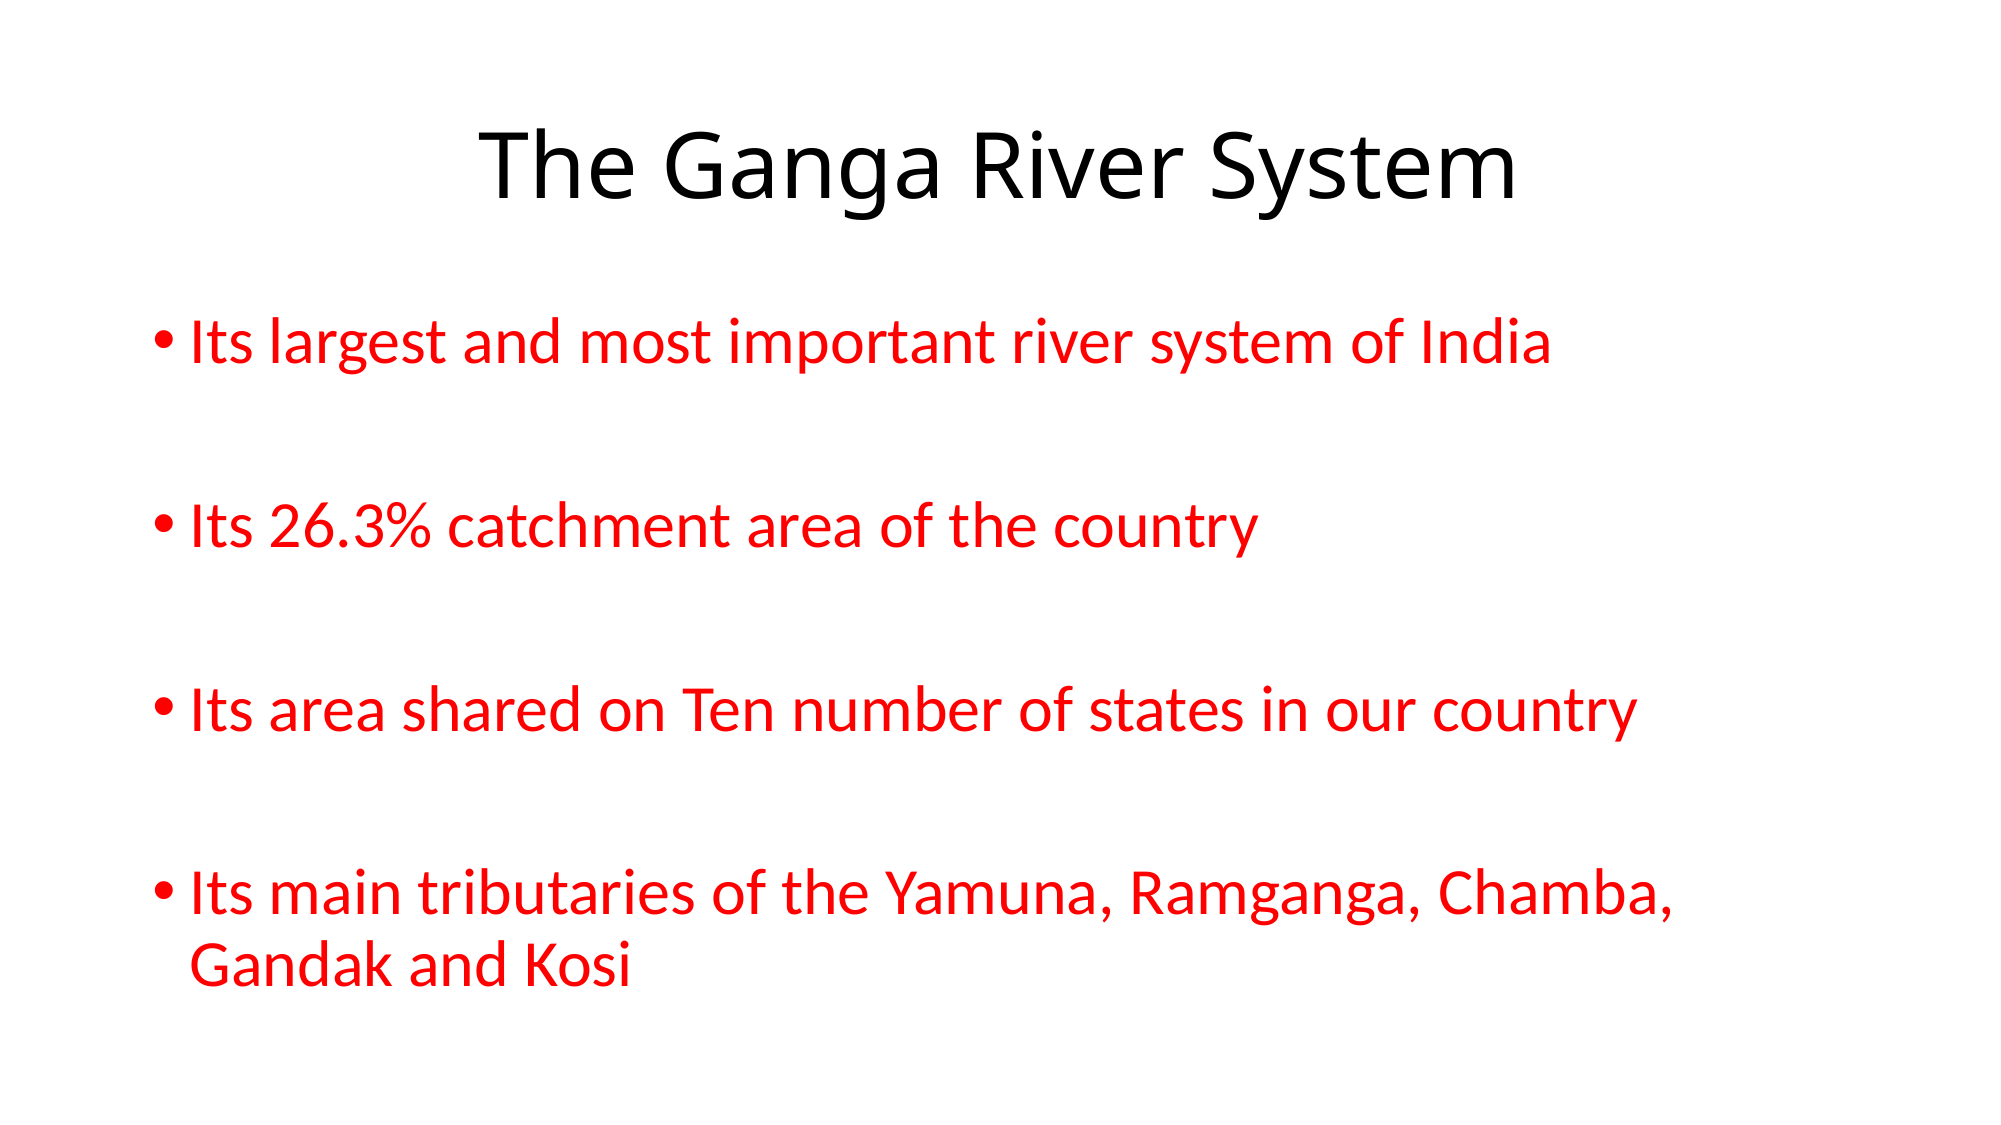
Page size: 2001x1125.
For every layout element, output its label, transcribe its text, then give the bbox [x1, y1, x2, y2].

list Its largest and most important river system of India Its 26.3% catchment area of the country Its area shared on Ten number of states in our country Its main tributaries of the Yamuna, Ramganga, Chamba, Gandak and Kosi [137, 299, 1863, 1014]
title The Ganga River System [137, 59, 1863, 278]
